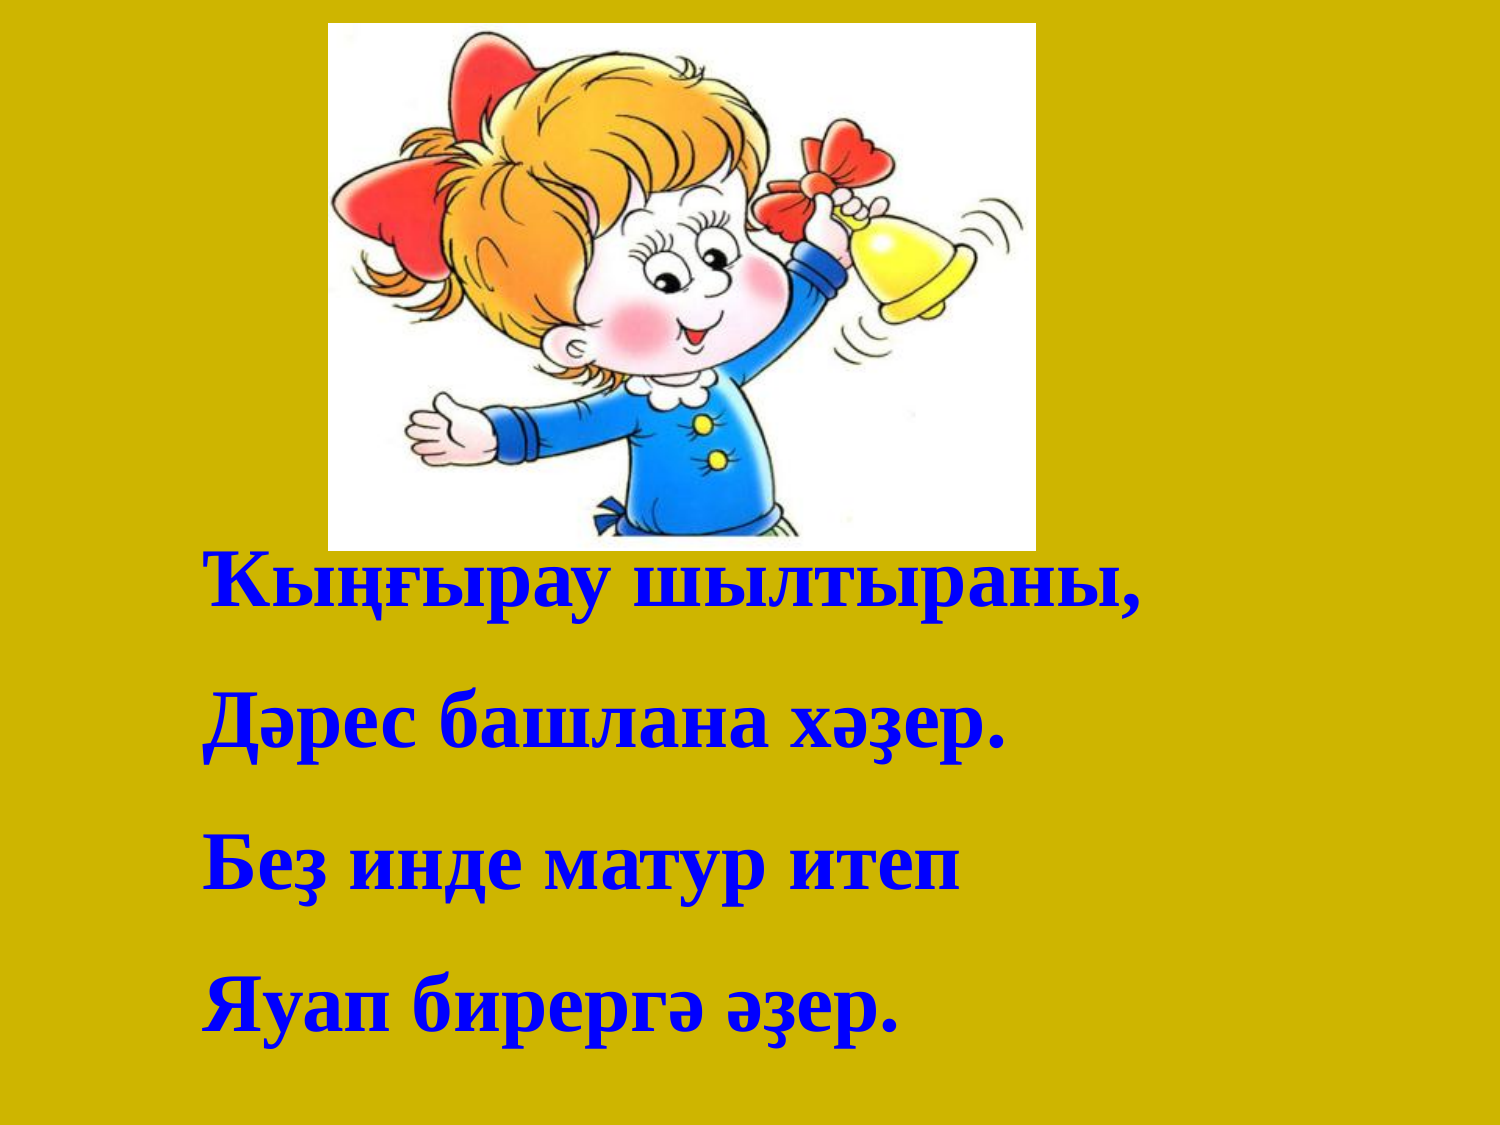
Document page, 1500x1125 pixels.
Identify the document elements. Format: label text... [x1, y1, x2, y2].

text_box Ҡыңғырау шылтыраны, Дәрес башлана хәҙер. Беҙ инде матур итеп Яуап бирергә әҙер. [187, 515, 1395, 1056]
picture [327, 23, 1036, 552]
